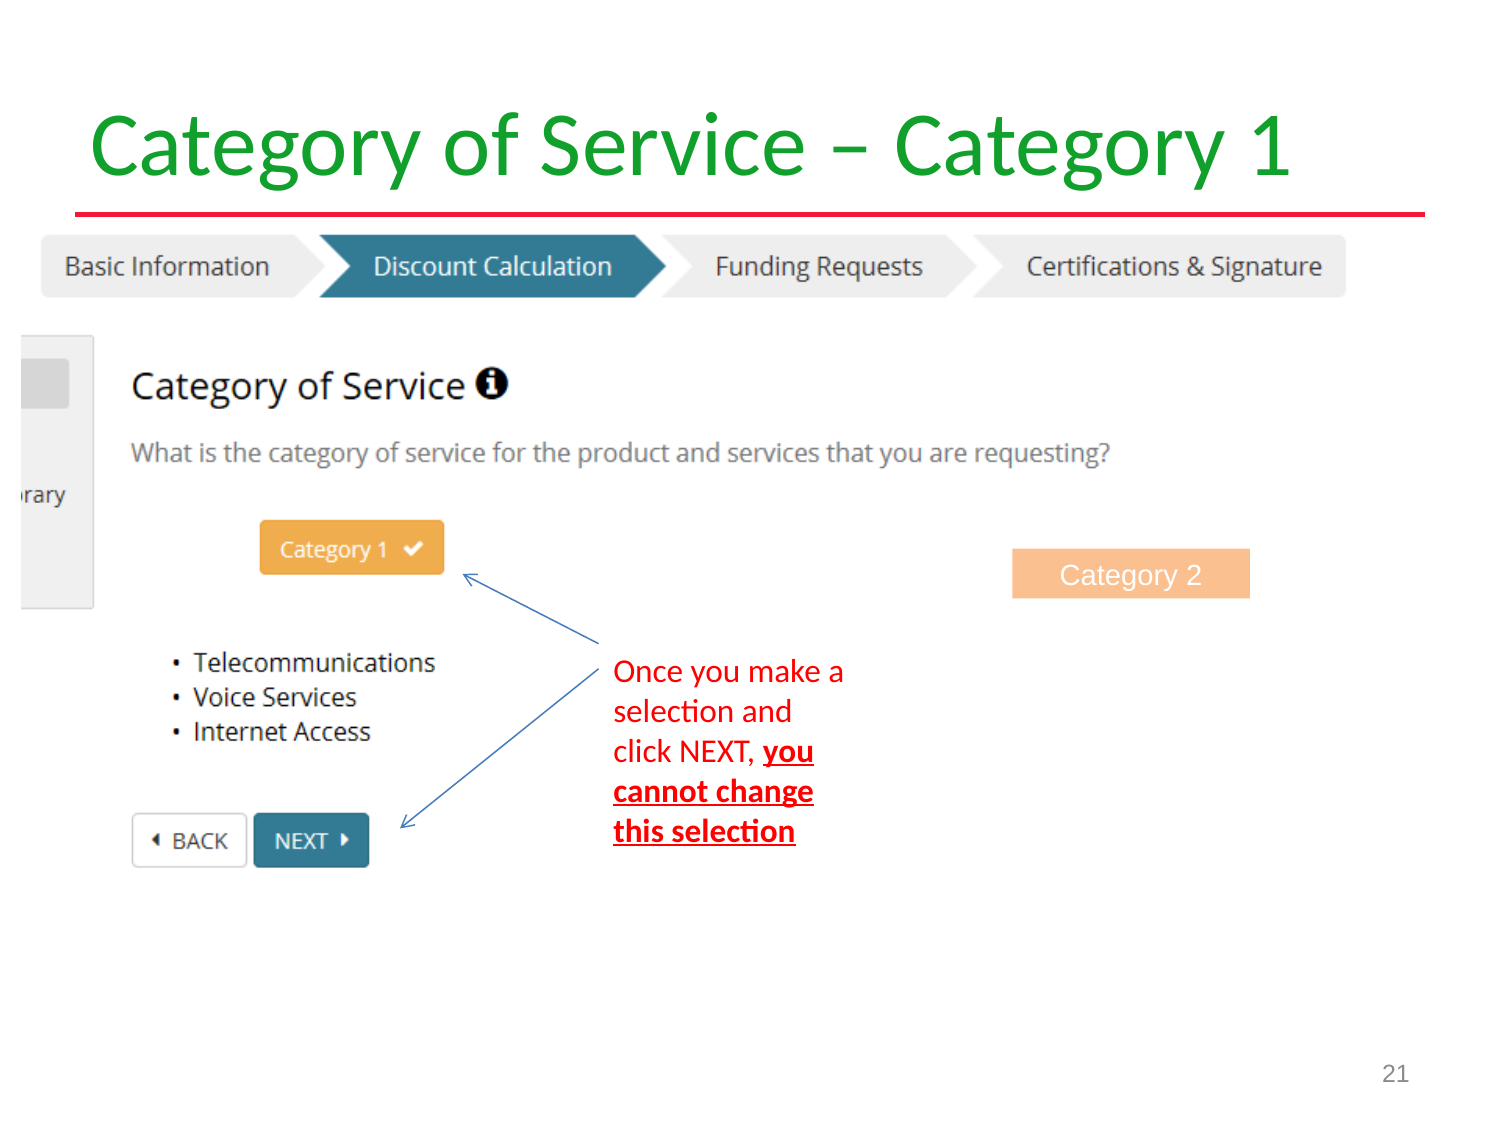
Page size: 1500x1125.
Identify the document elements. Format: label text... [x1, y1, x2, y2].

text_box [399, 668, 599, 829]
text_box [462, 573, 599, 644]
slide_number 21 [1074, 1042, 1425, 1103]
picture [20, 221, 1480, 904]
title Category of Service – Category 1 [75, 45, 1425, 220]
